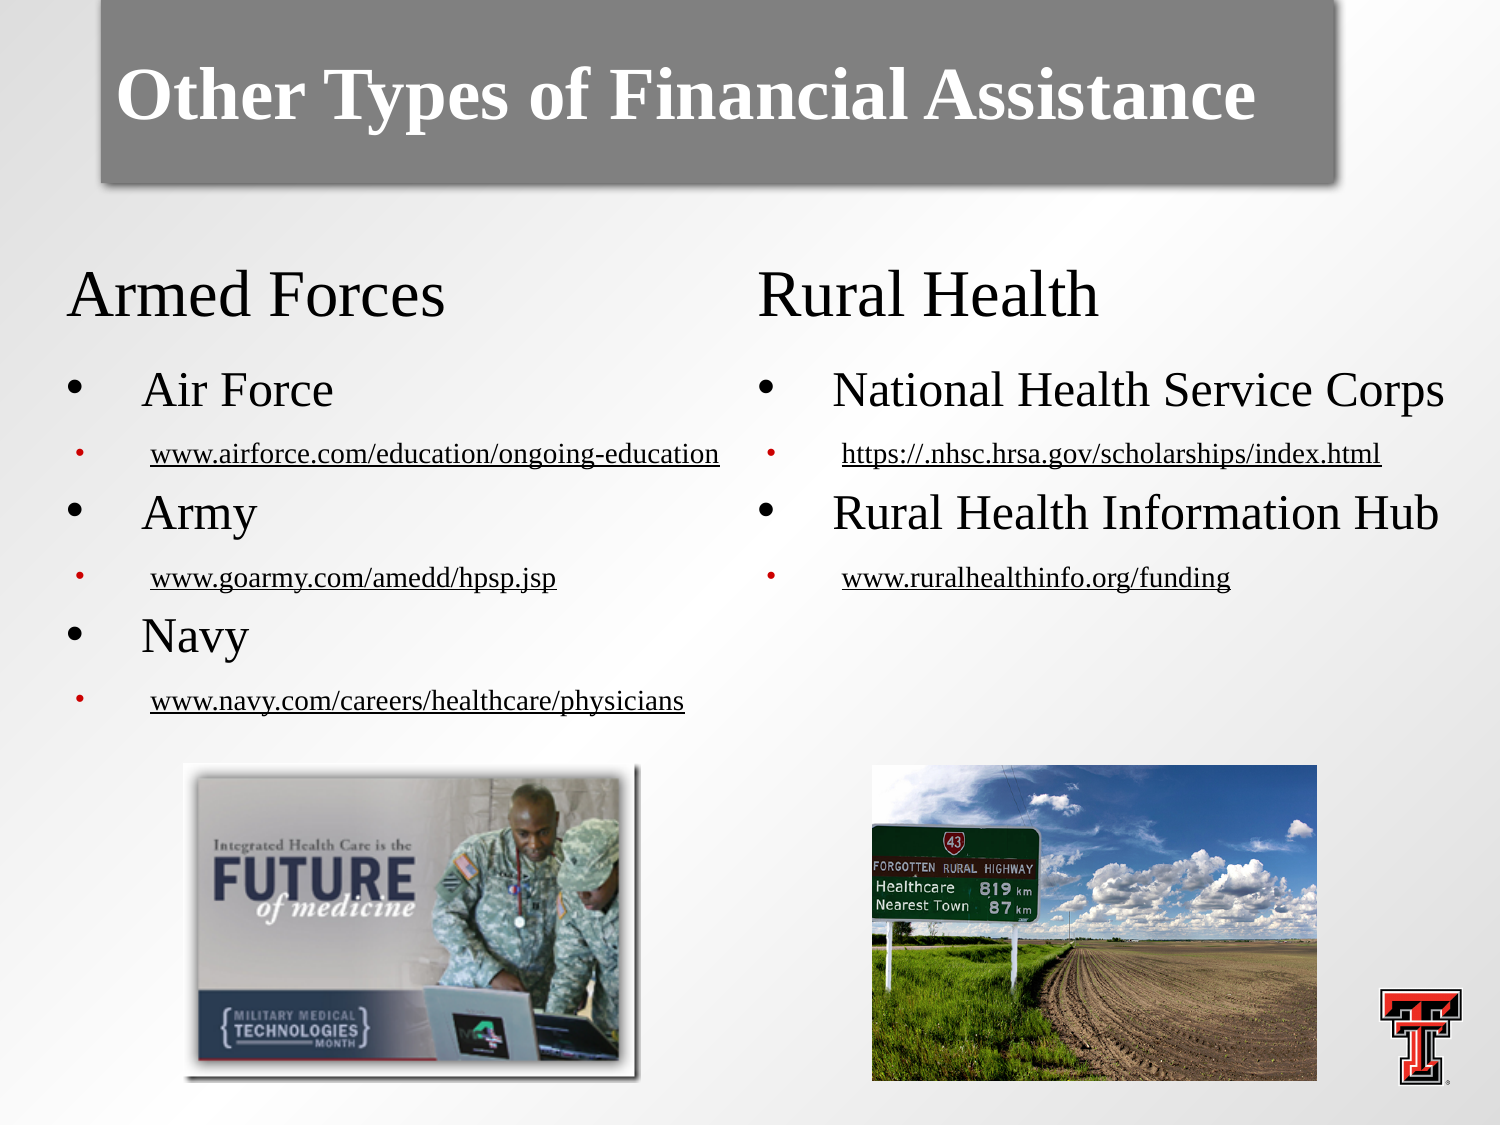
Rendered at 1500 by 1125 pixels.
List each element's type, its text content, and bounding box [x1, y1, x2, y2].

title Other Types of Financial Assistance [100, 0, 1334, 184]
picture [1377, 985, 1467, 1090]
list Armed Forces Air Force www.airforce.com/education/ongoing-education Army www.goarmy.com/amedd/hpsp.jsp Navy www.navy.com/careers/healthcare/physicians Rural Health National Health Service Corps https://.nhsc.hrsa.gov/scholarships/index.html Rural Health Information Hub www.ruralhealthinfo.org/funding [50, 242, 1464, 979]
picture [182, 763, 642, 1083]
picture [871, 765, 1317, 1081]
